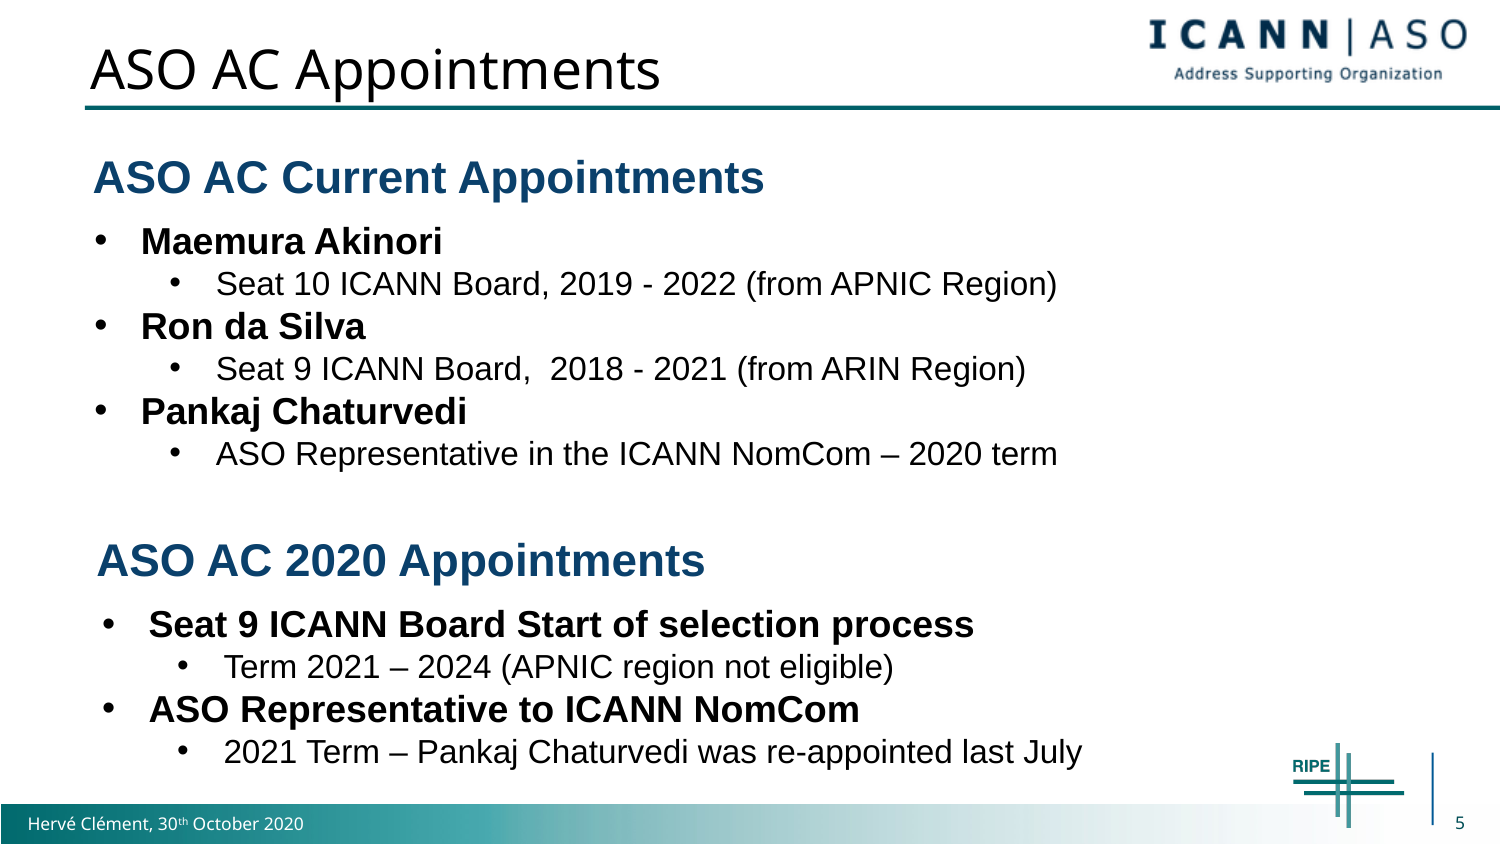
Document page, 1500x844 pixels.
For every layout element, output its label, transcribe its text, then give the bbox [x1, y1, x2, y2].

slide_number 5 [1439, 803, 1480, 834]
text_box ASO AC 2020 Appointments [81, 522, 722, 593]
picture [1, 804, 1500, 844]
text_box ASO AC Current Appointments [92, 127, 1428, 233]
picture [1134, 1, 1480, 96]
text_box Maemura Akinori Seat 10 ICANN Board, 2019 - 2022 (from APNIC Region) Ron da Silva Seat 9 ICANN Board, 2018 - 2021 (from ARIN Region) Pankaj Chaturvedi ASO Representative in the ICANN NomCom – 2020 term [79, 209, 1415, 480]
text_box Seat 9 ICANN Board Start of selection process Term 2021 – 2024 (APNIC region not eligible) ASO Representative to ICANN NomCom 2021 Term – Pankaj Chaturvedi was re-appointed last July [87, 592, 1422, 778]
title ASO AC Appointments [82, 21, 1439, 109]
